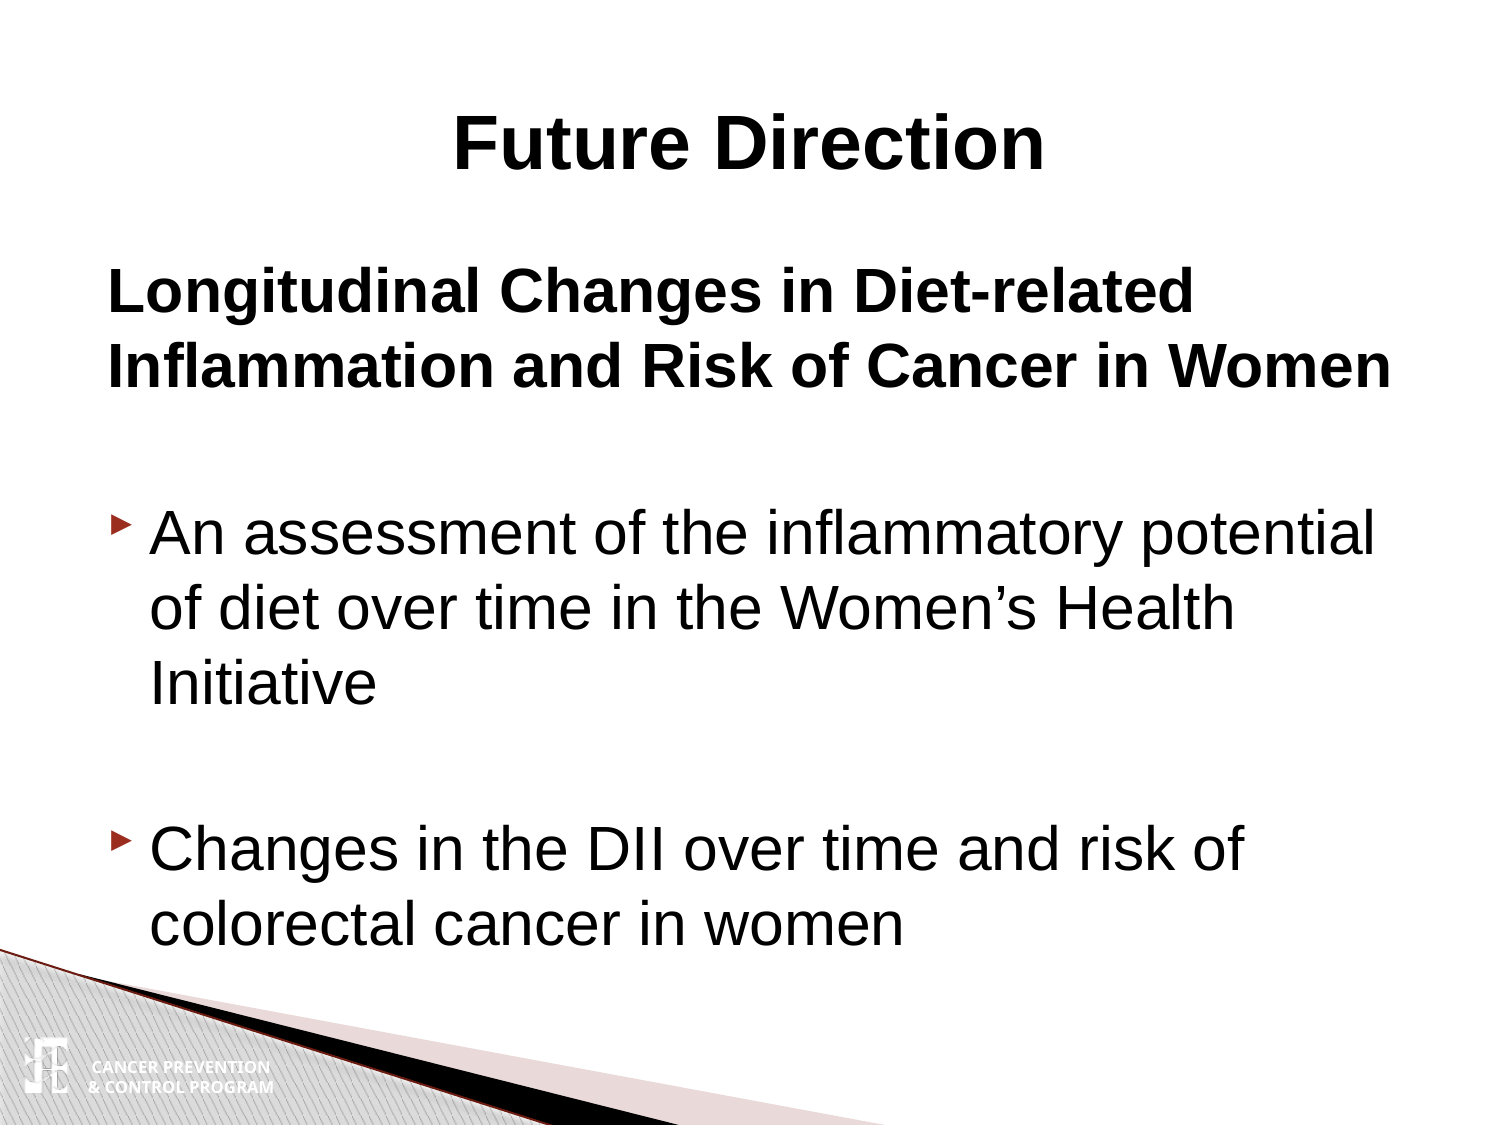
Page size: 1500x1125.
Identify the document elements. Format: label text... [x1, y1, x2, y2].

title Future Direction [75, 45, 1425, 233]
list Longitudinal Changes in Diet-related Inflammation and Risk of Cancer in Women An assessment of the inflammatory potential of diet over time in the Women’s Health Initiative Changes in the DII over time and risk of colorectal cancer in women [75, 243, 1425, 986]
picture [24, 1037, 69, 1093]
